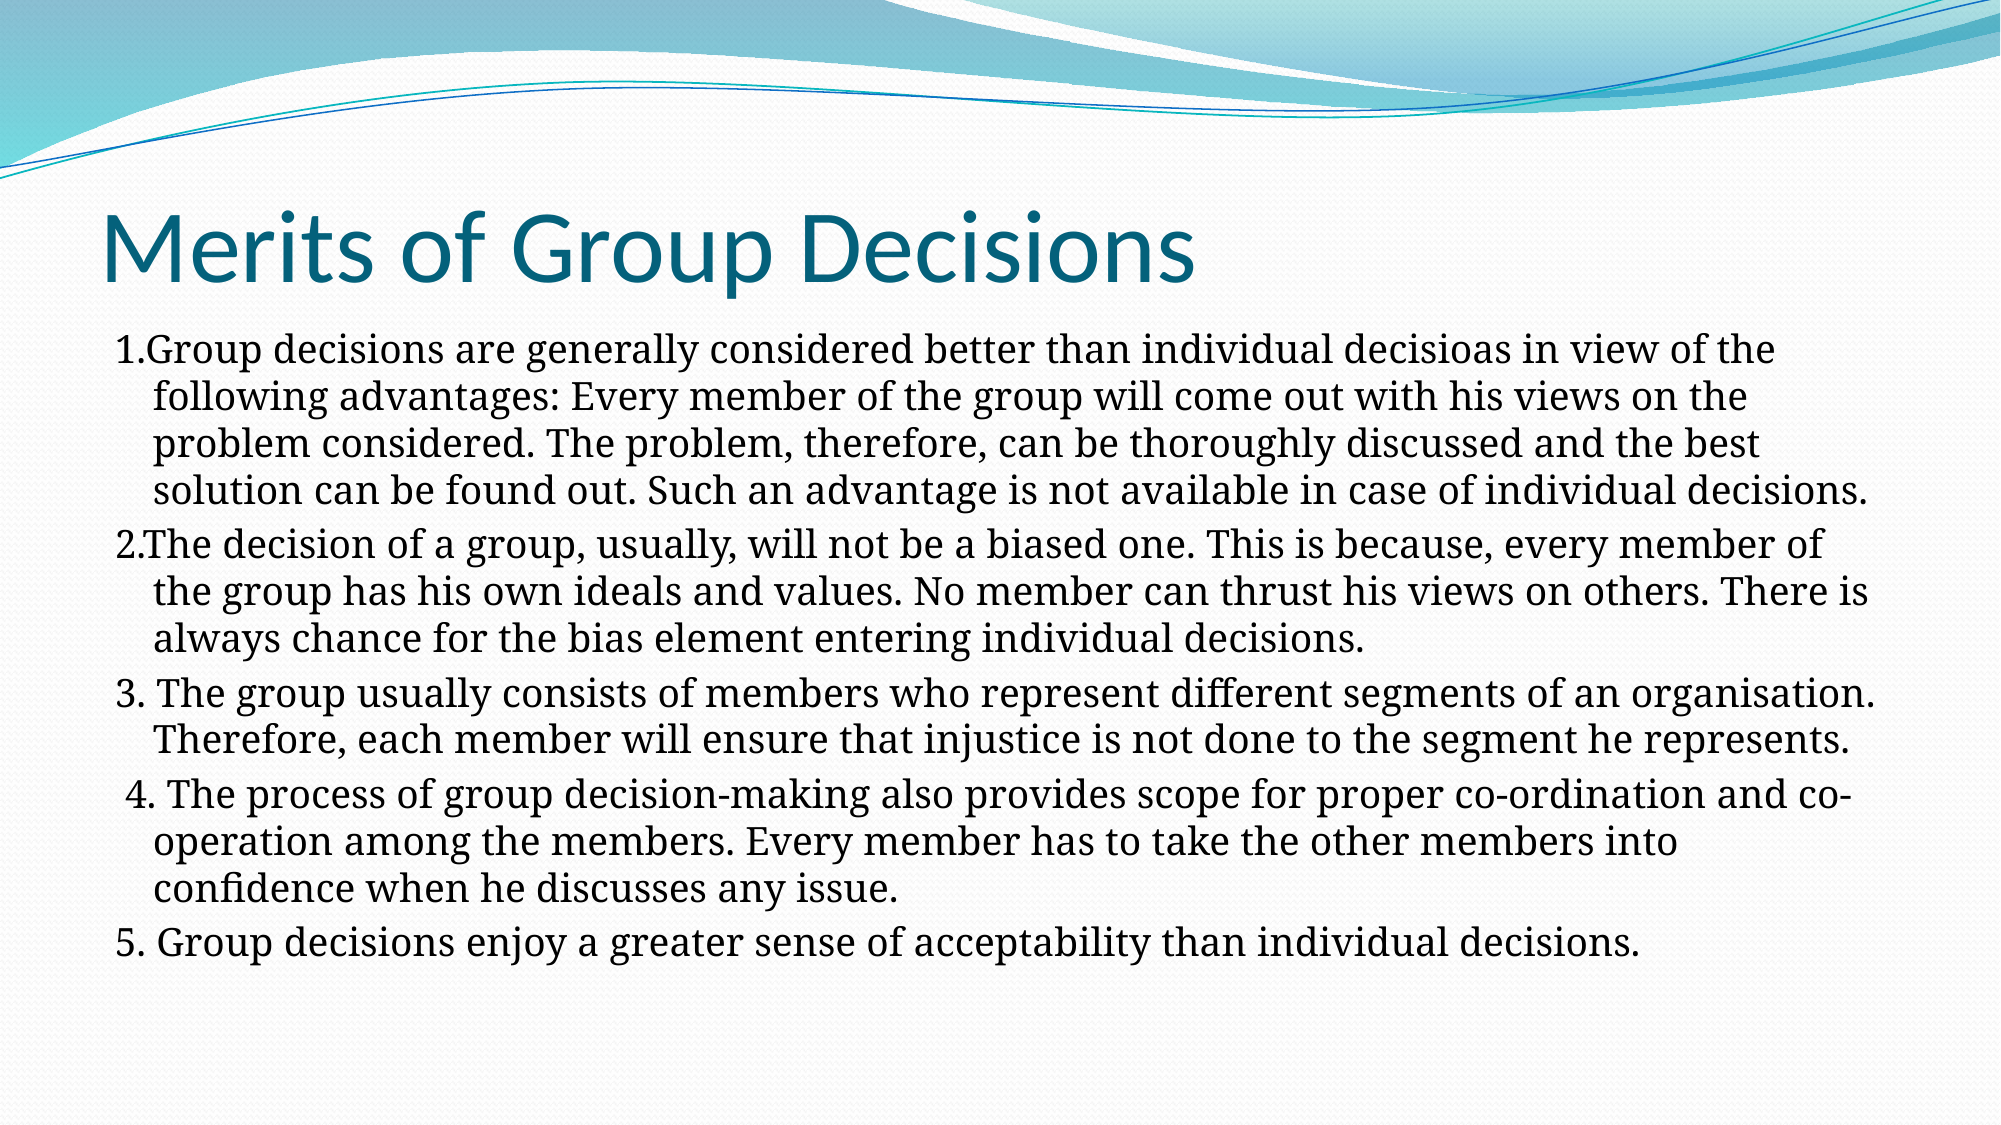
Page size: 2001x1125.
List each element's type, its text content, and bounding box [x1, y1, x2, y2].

title Merits of Group Decisions [99, 115, 1900, 303]
list 1.Group decisions are generally considered better than individual decisioas in view of the following advantages: Every member of the group will come out with his views on the problem considered. The problem, therefore, can be thoroughly discussed and the best solution can be found out. Such an advantage is not available in case of individual decisions. 2.The decision of a group, usually, will not be a biased one. This is because, every member of the group has his own ideals and values. No member can thrust his views on others. There is always chance for the bias element entering individual decisions. 3. The group usually consists of members who represent different segments of an organisation. Therefore, each member will ensure that injustice is not done to the segment he represents. 4. The process of group decision-making also provides scope for proper co-ordination and co-operation among the members. Every member has to take the other members into confidence when he discusses any issue. 5. Group decisions enjoy a greater sense of acceptability than individual decisions. [99, 317, 1900, 1038]
